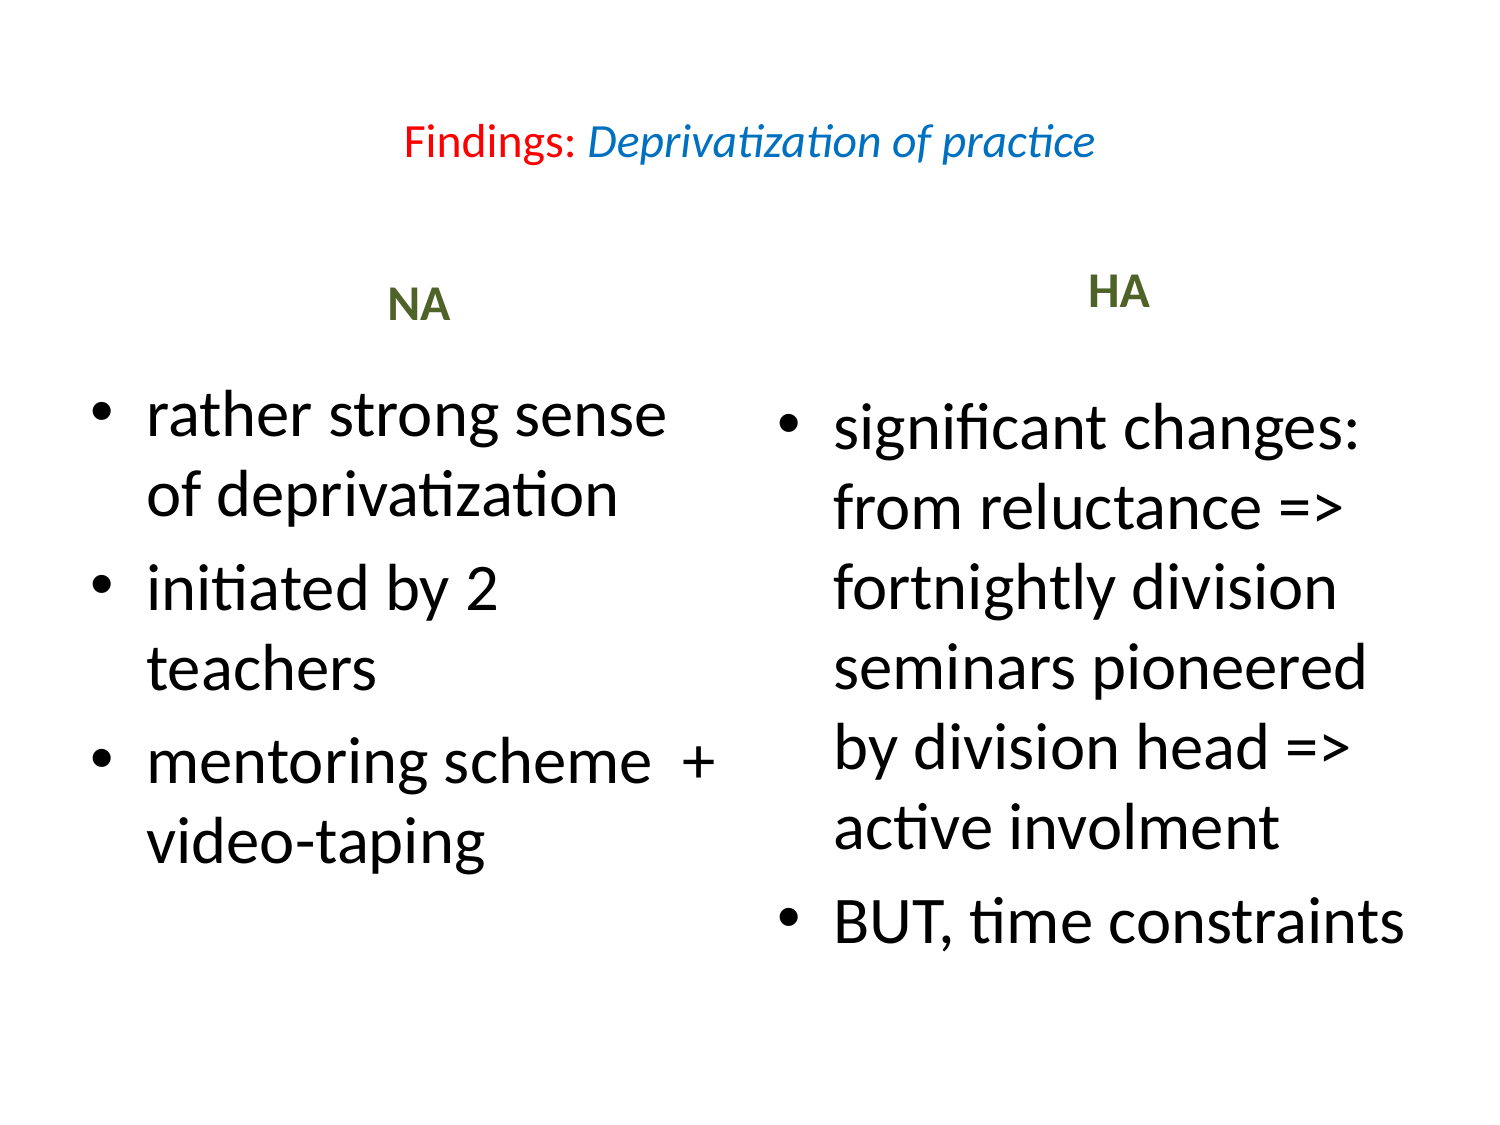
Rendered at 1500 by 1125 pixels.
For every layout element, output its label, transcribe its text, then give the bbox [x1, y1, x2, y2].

list HA [787, 224, 1451, 325]
list rather strong sense of deprivatization initiated by 2 teachers mentoring scheme + video-taping [75, 362, 738, 1005]
title Findings: Deprivatization of practice [75, 45, 1425, 233]
list significant changes: from reluctance => fortnightly division seminars pioneered by division head => active involment BUT, time constraints [761, 375, 1425, 1005]
list NA [87, 249, 751, 338]
